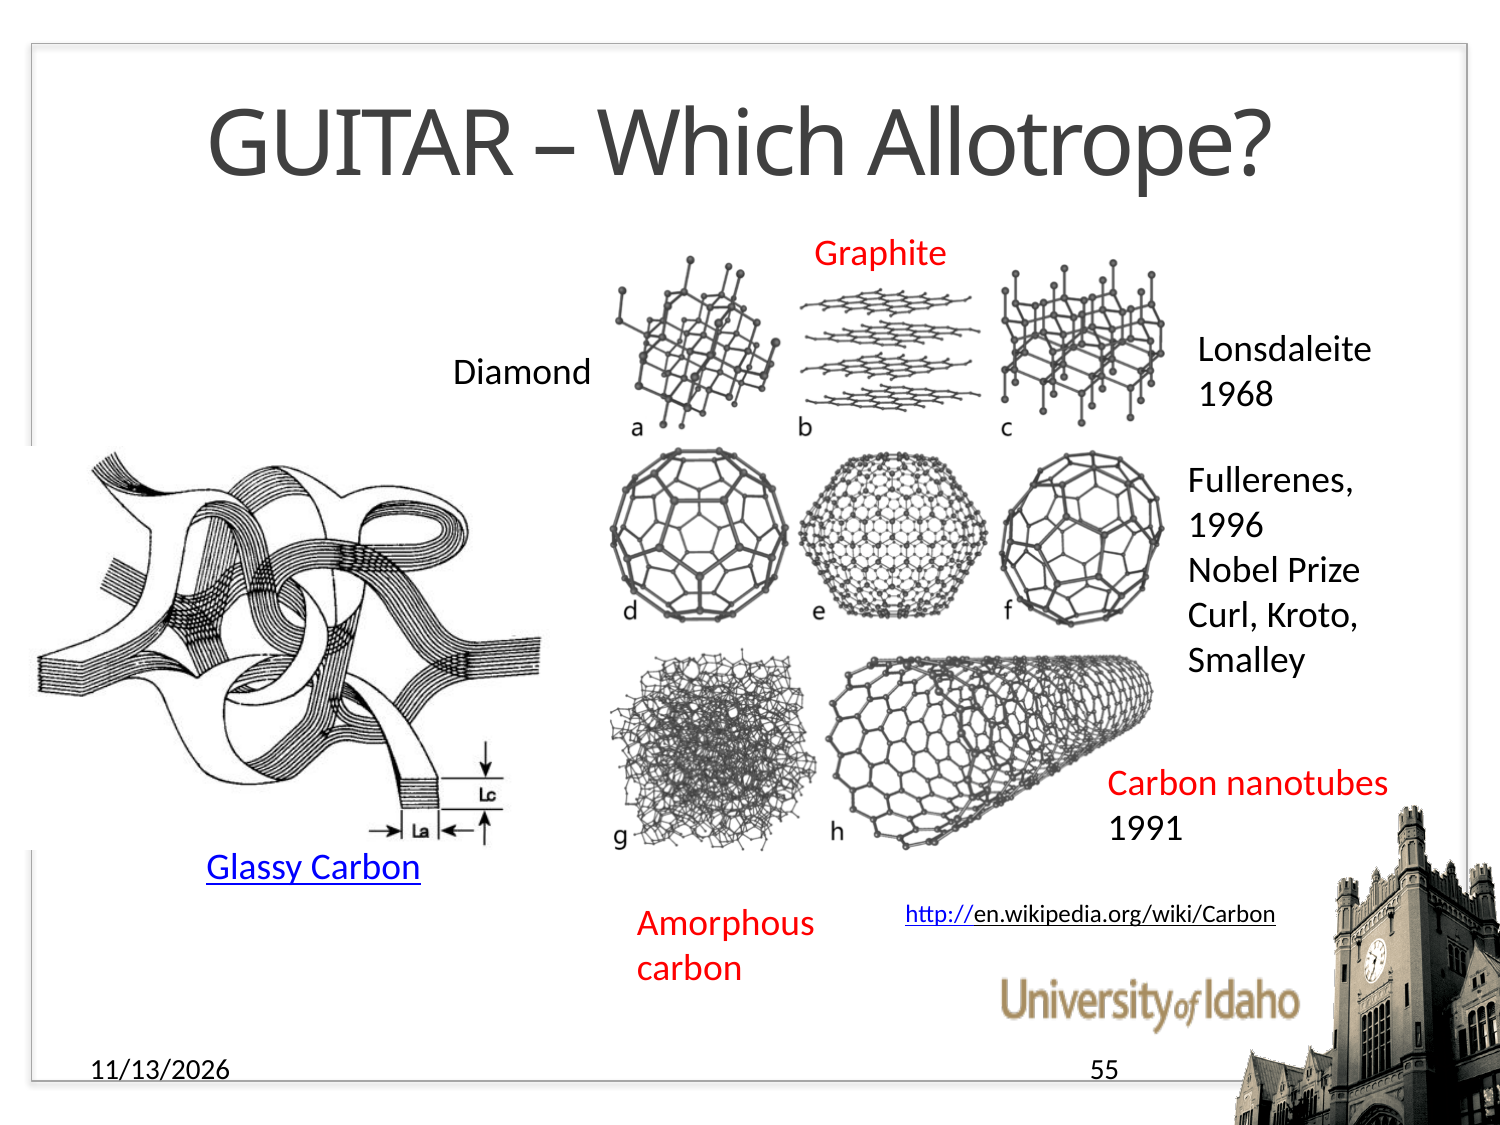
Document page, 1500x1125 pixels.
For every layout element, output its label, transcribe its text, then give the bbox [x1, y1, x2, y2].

text_box Glassy Carbon [191, 858, 437, 895]
text_box Lonsdaleite 1968 [1183, 316, 1388, 422]
title GUITAR – Which Allotrope? [75, 45, 1425, 233]
slide_number 55 [1074, 1042, 1425, 1103]
text_box Graphite [799, 220, 963, 252]
picture [0, 445, 603, 850]
text_box Fullerenes, 1996 Nobel Prize Curl, Kroto, Smalley [1173, 447, 1445, 688]
picture [995, 804, 1500, 1125]
text_box Amorphous carbon [622, 890, 833, 996]
text_box Diamond [438, 339, 601, 399]
picture [606, 253, 1168, 857]
text_box Carbon nanotubes 1991 [1172, 750, 1405, 856]
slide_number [75, 1042, 425, 1103]
text_box http://en.wikipedia.org/wiki/Carbon [890, 890, 1298, 936]
